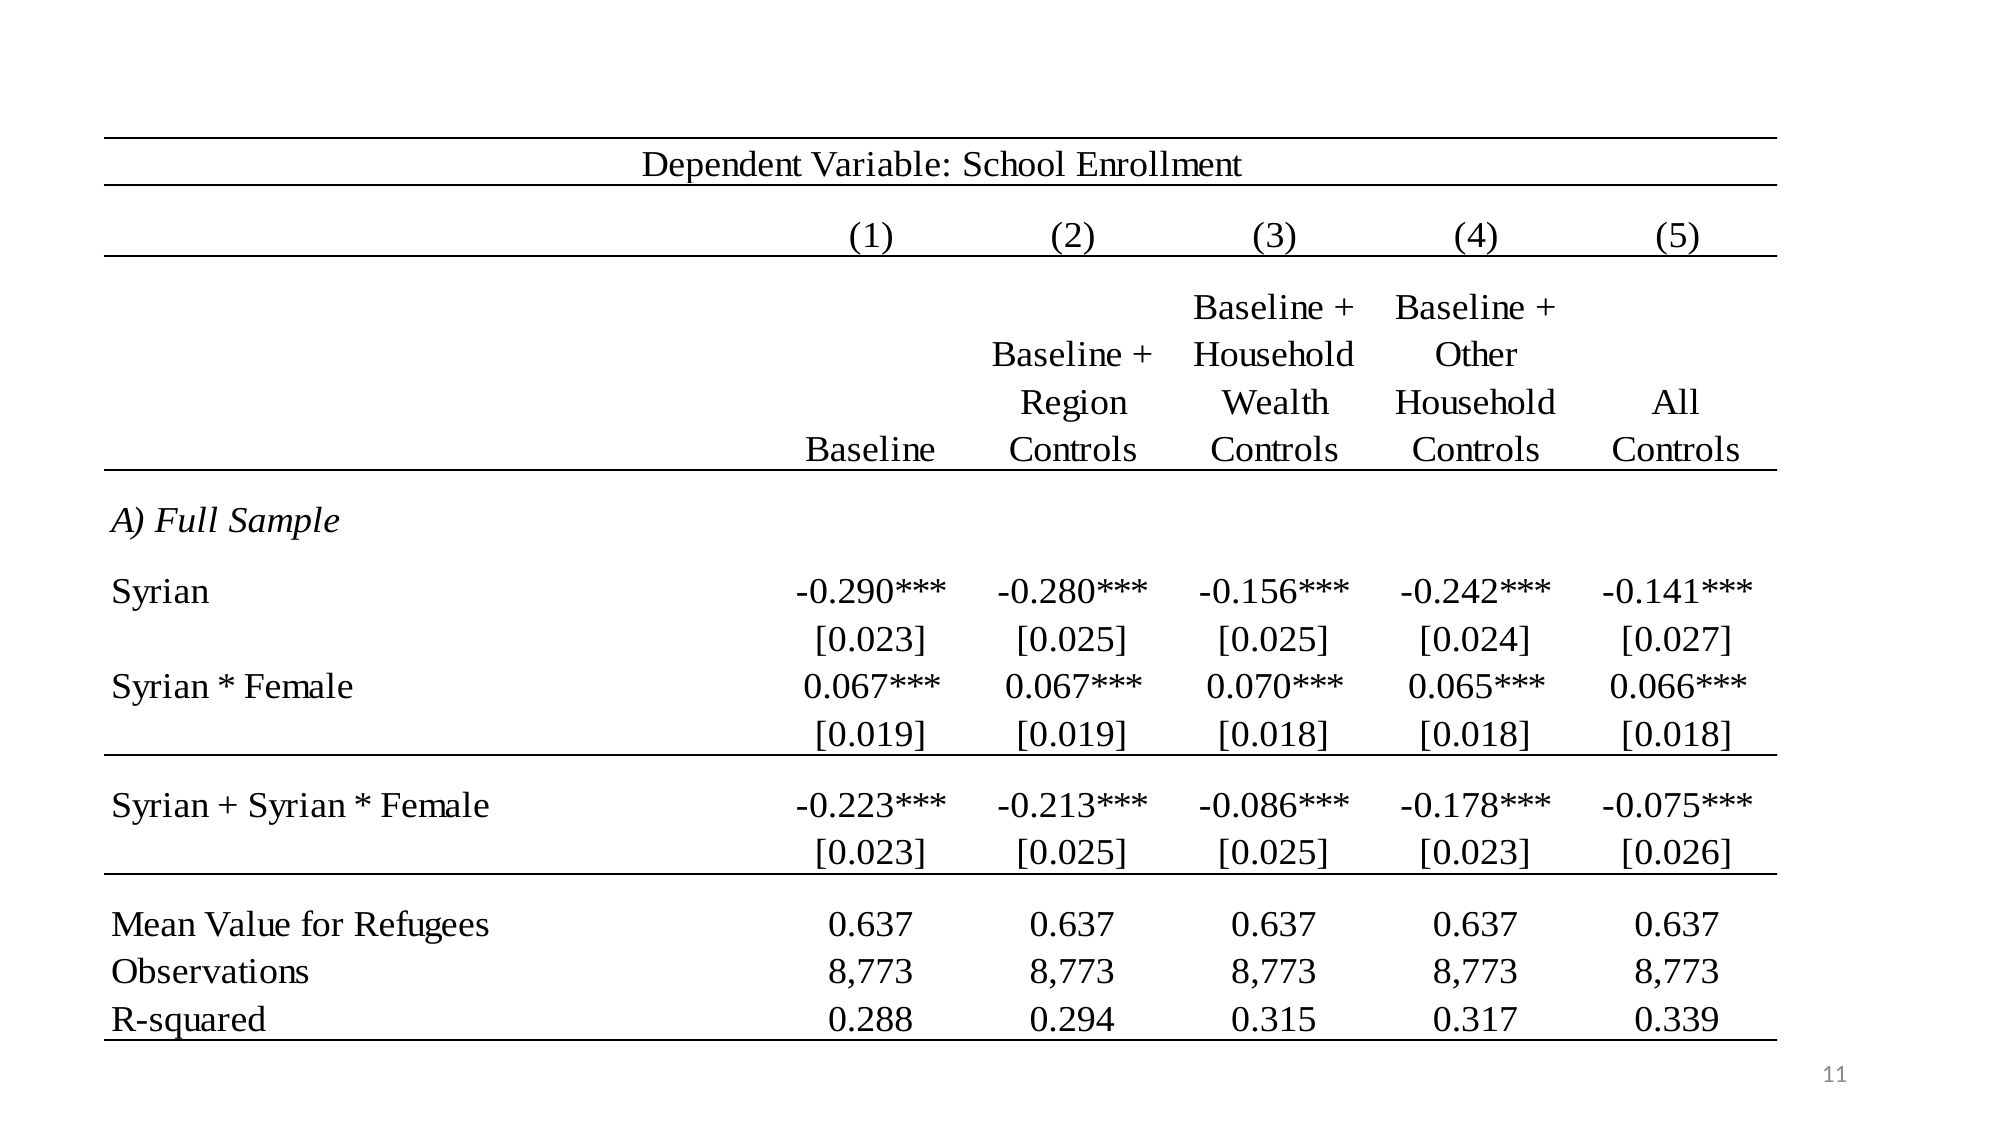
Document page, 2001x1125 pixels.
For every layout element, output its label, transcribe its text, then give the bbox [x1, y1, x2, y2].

picture [103, 134, 1779, 1043]
slide_number 11 [1412, 1042, 1863, 1103]
